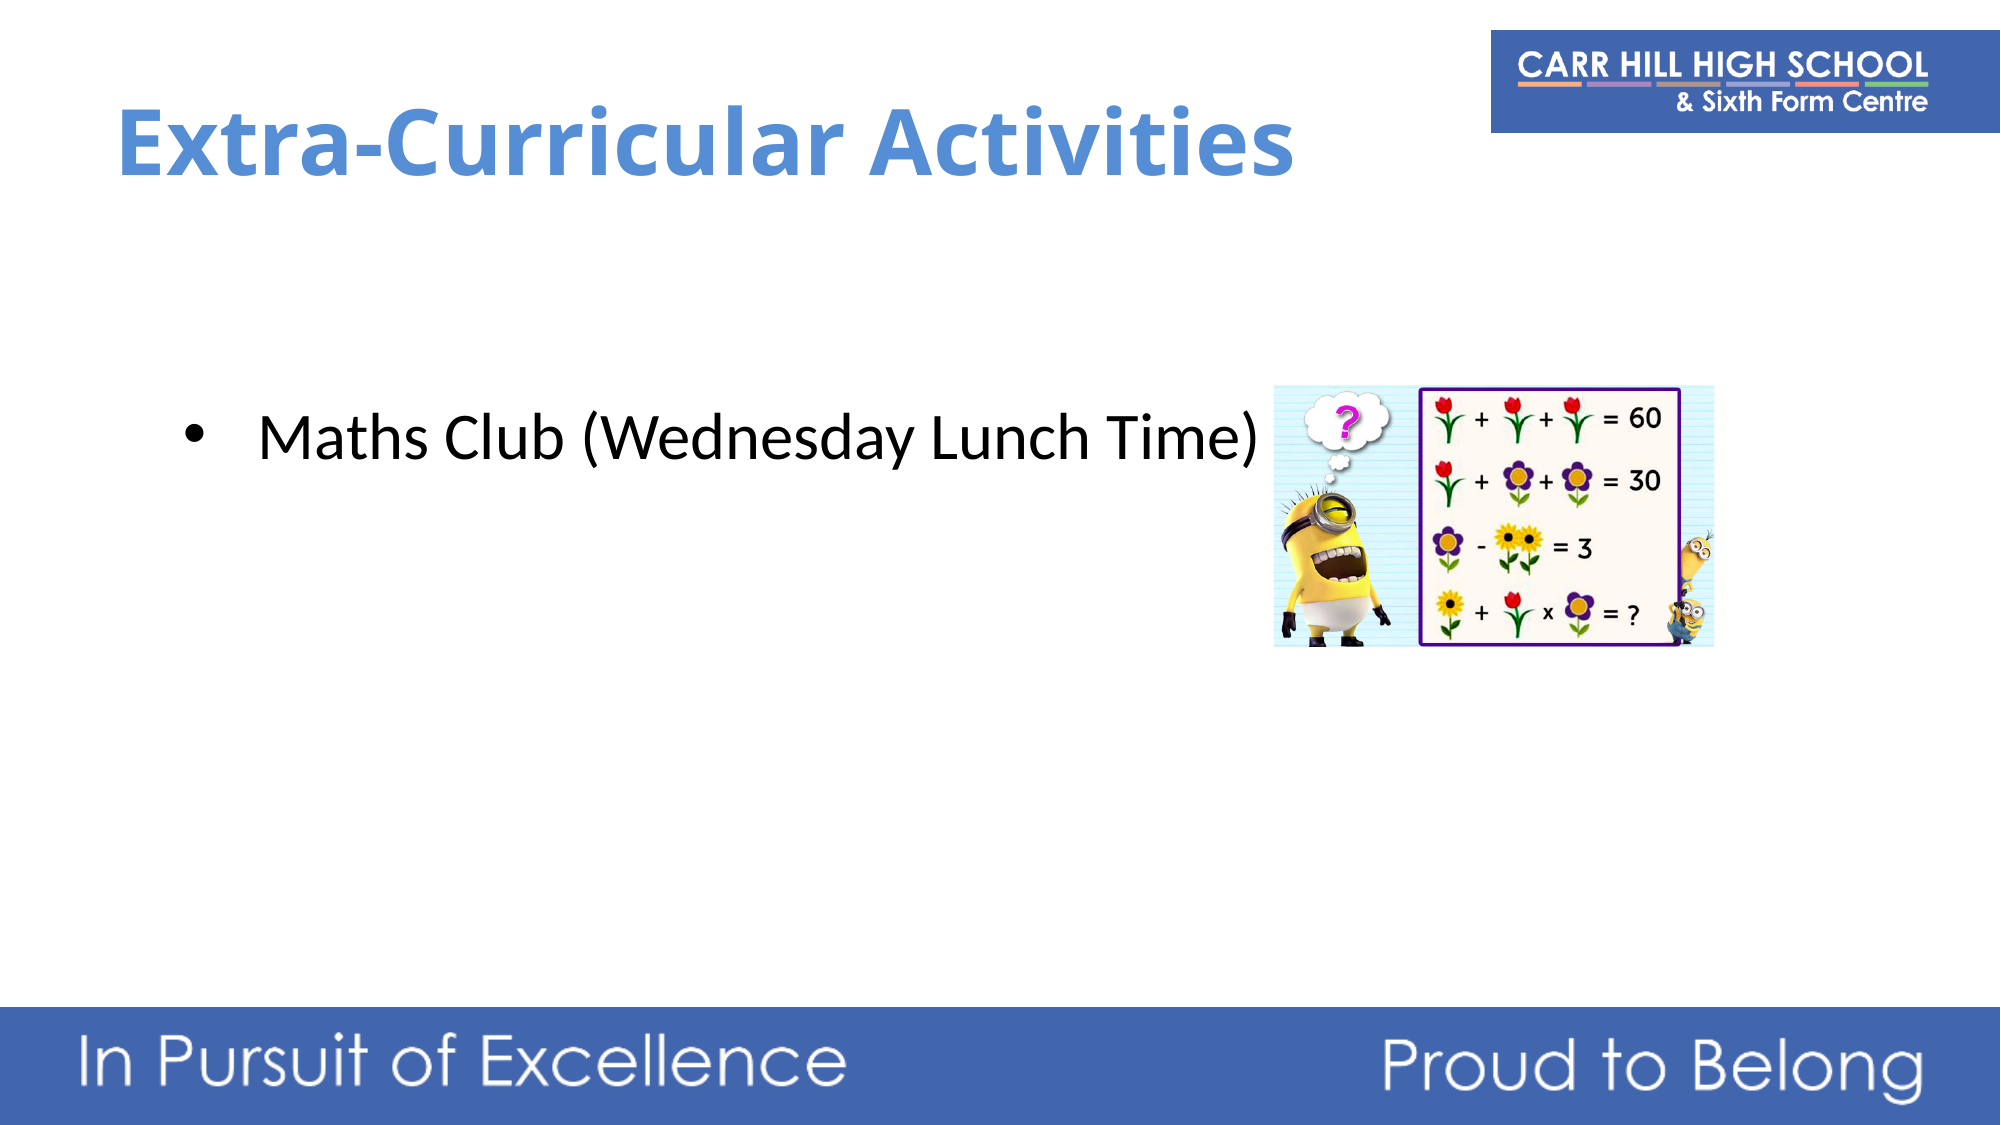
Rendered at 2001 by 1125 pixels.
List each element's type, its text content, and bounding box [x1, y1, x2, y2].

picture [1491, 30, 2000, 133]
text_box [161, 385, 1715, 648]
picture [0, 1007, 2000, 1125]
title Extra-Curricular Activities [99, 45, 1900, 233]
